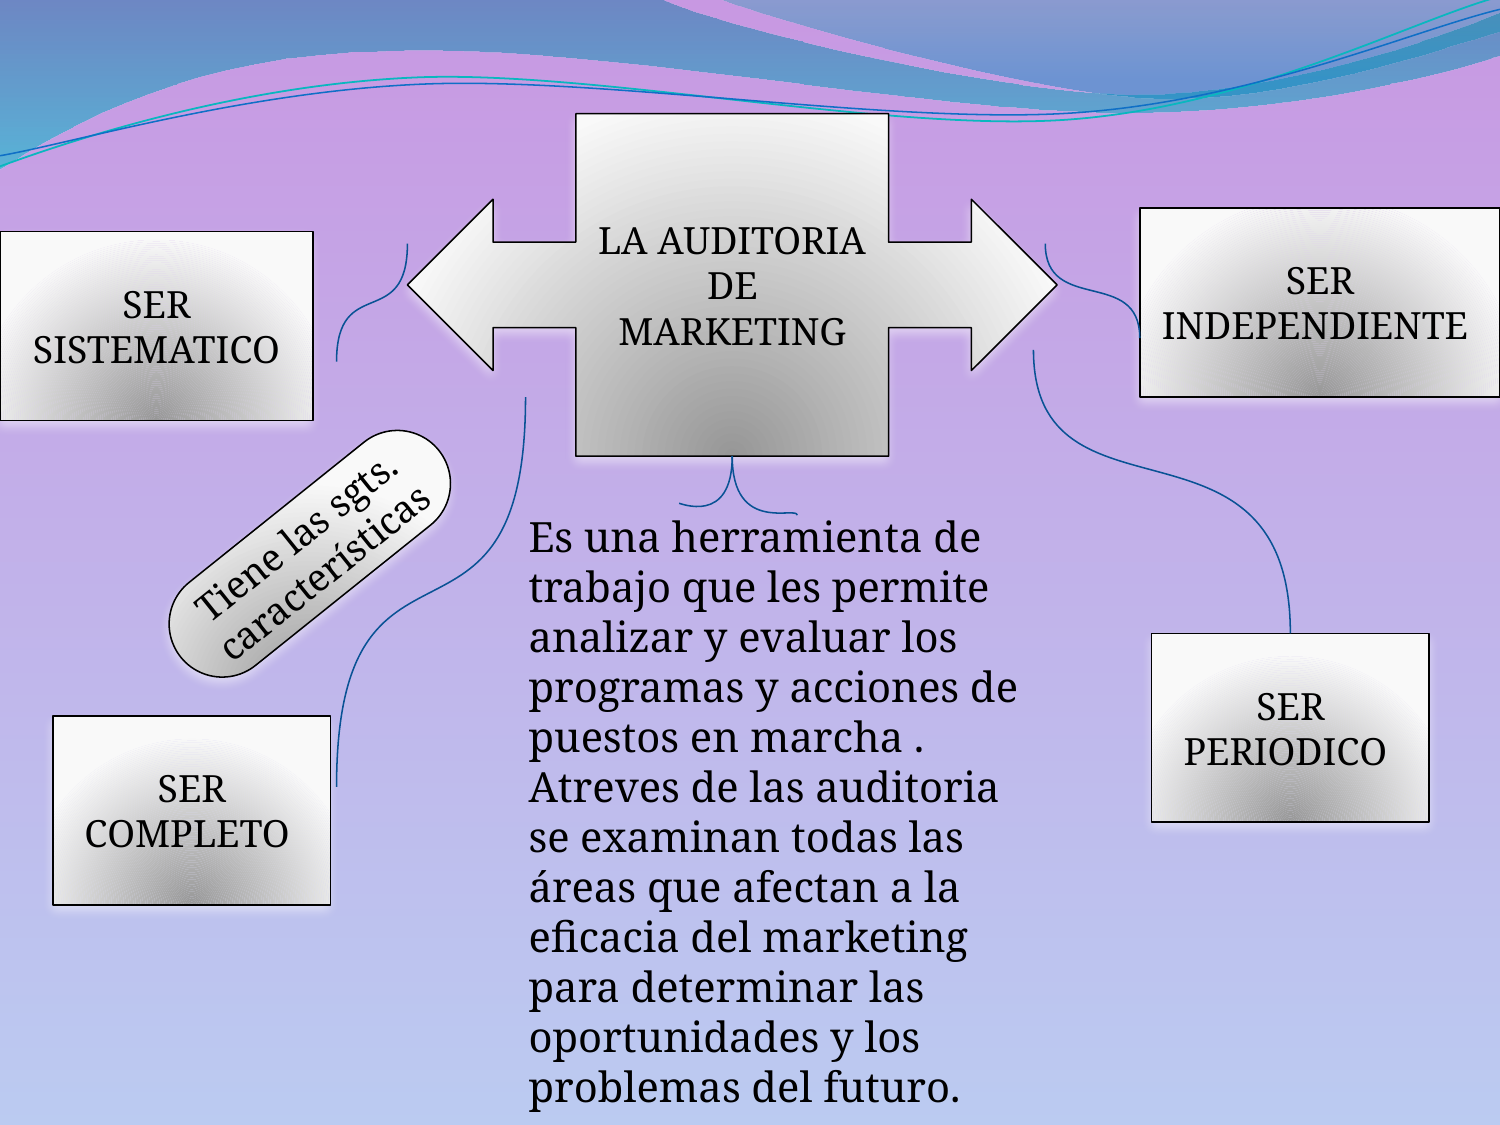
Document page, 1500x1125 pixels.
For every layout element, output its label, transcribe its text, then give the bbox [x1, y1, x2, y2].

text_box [1045, 243, 1140, 339]
text_box SER COMPLETO [52, 715, 331, 906]
text_box Tiene las sgts. características [168, 549, 229, 678]
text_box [681, 452, 730, 507]
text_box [312, 266, 432, 339]
text_box SER PERIODICO [1151, 633, 1430, 823]
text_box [734, 452, 795, 519]
text_box Es una herramienta de trabajo que les permite analizar y evaluar los programas y acciones de puestos en marcha . Atreves de las auditoria se examinan todas las áreas que afectan a la eficacia del marketing para determinar las oportunidades y los problemas del futuro. [513, 503, 1058, 1119]
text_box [1019, 362, 1304, 621]
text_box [235, 497, 627, 687]
text_box SER SISTEMATICO [0, 231, 314, 421]
text_box Tiene las sgts. características [295, 429, 452, 496]
text_box LA AUDITORIA DE MARKETING [425, 112, 1038, 457]
text_box SER INDEPENDIENTE [1139, 207, 1500, 398]
